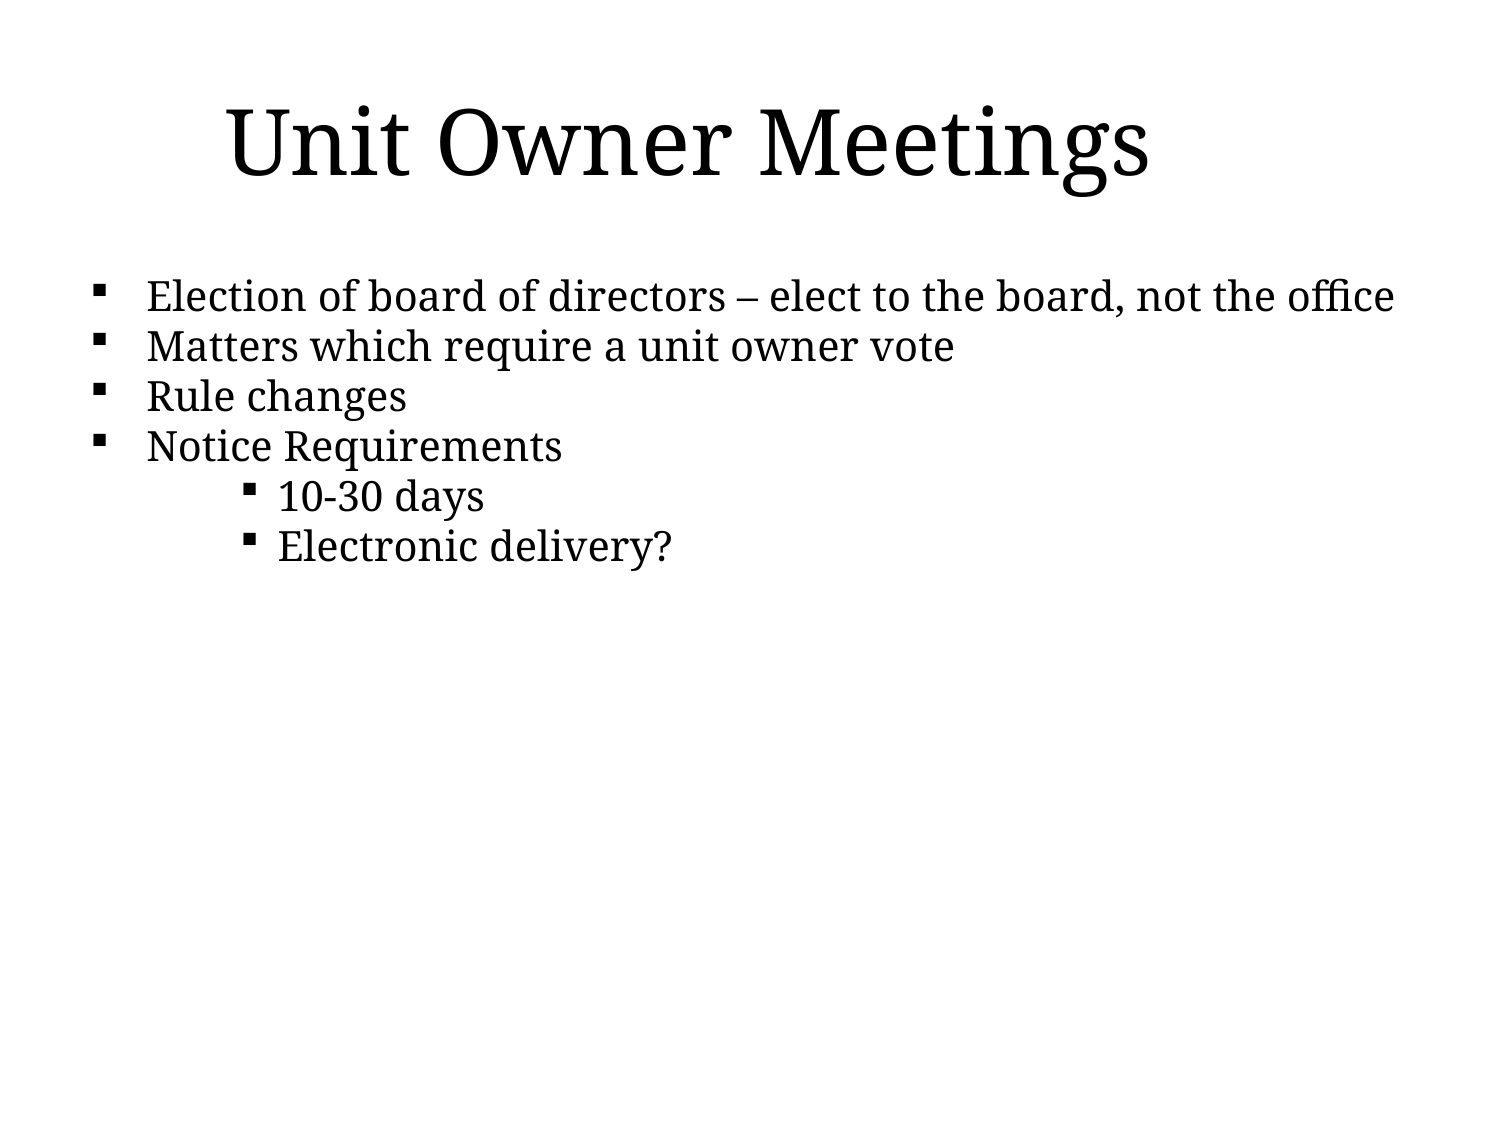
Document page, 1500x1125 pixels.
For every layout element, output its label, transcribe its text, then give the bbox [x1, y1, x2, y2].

title Unit Owner Meetings [75, 45, 1425, 233]
list Election of board of directors – elect to the board, not the office Matters which require a unit owner vote Rule changes Notice Requirements 10-30 days Electronic delivery? [75, 262, 1425, 1005]
